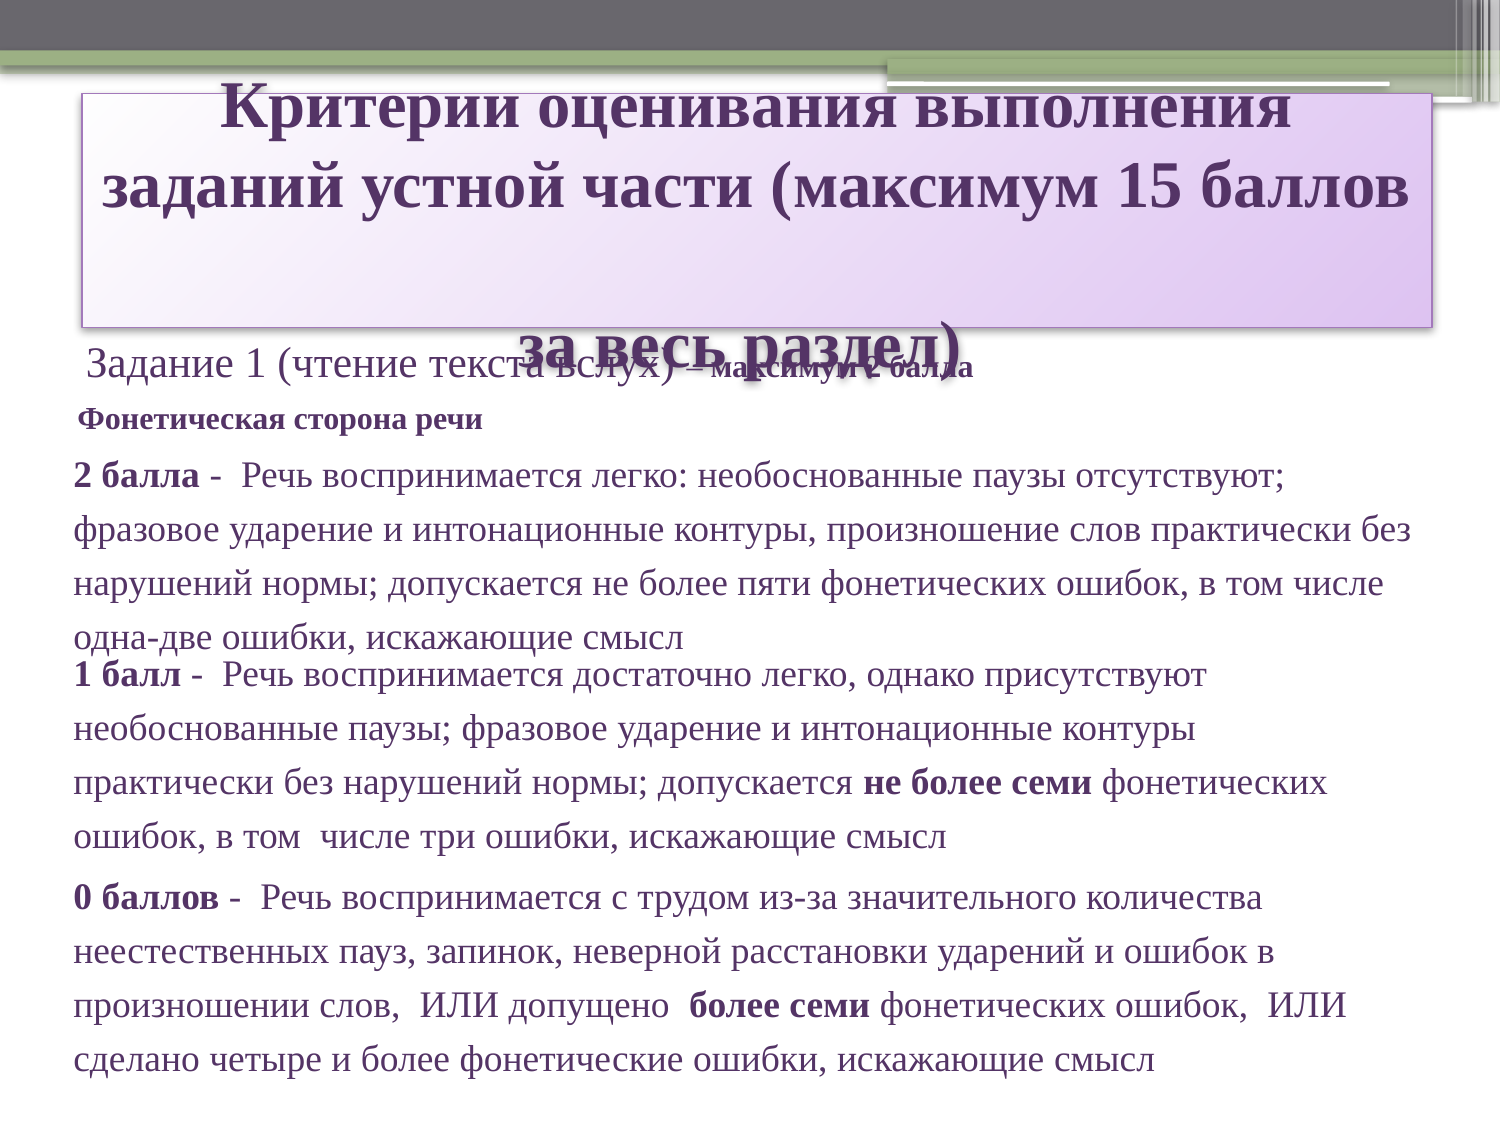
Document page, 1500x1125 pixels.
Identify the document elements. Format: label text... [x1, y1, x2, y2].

list Задание 1 (чтение текста вслух) – максимум 2 баллa Фонетическая сторона речи [46, 316, 1454, 446]
text_box 2 балла - Речь воспринимается легко: необоснованные паузы отсутствуют; фразовое ударение и интонационные контуры, произношение слов практически без нарушений нормы; допускается не более пяти фонетических ошибок, в том числе одна-две ошибки, искажающие смысл [58, 433, 1430, 665]
text_box 0 баллов - Речь воспринимается с трудом из-за значительного количества неестественных пауз, запинок, неверной расстановки ударений и ошибок в произношении слов, ИЛИ допущено более семи фонетических ошибок, ИЛИ сделано четыре и более фонетические ошибки, искажающие смысл [58, 855, 1418, 1087]
title Критерии оценивания выполнения заданий устной части (максимум 15 баллов за весь раздел) [81, 93, 1433, 316]
text_box 1 балл - Речь воспринимается достаточно легко, однако присутствуют необоснованные паузы; фразовое ударение и интонационные контуры практически без нарушений нормы; допускается не более семи фонетических ошибок, в том числе три ошибки, искажающие смысл [58, 665, 1407, 855]
